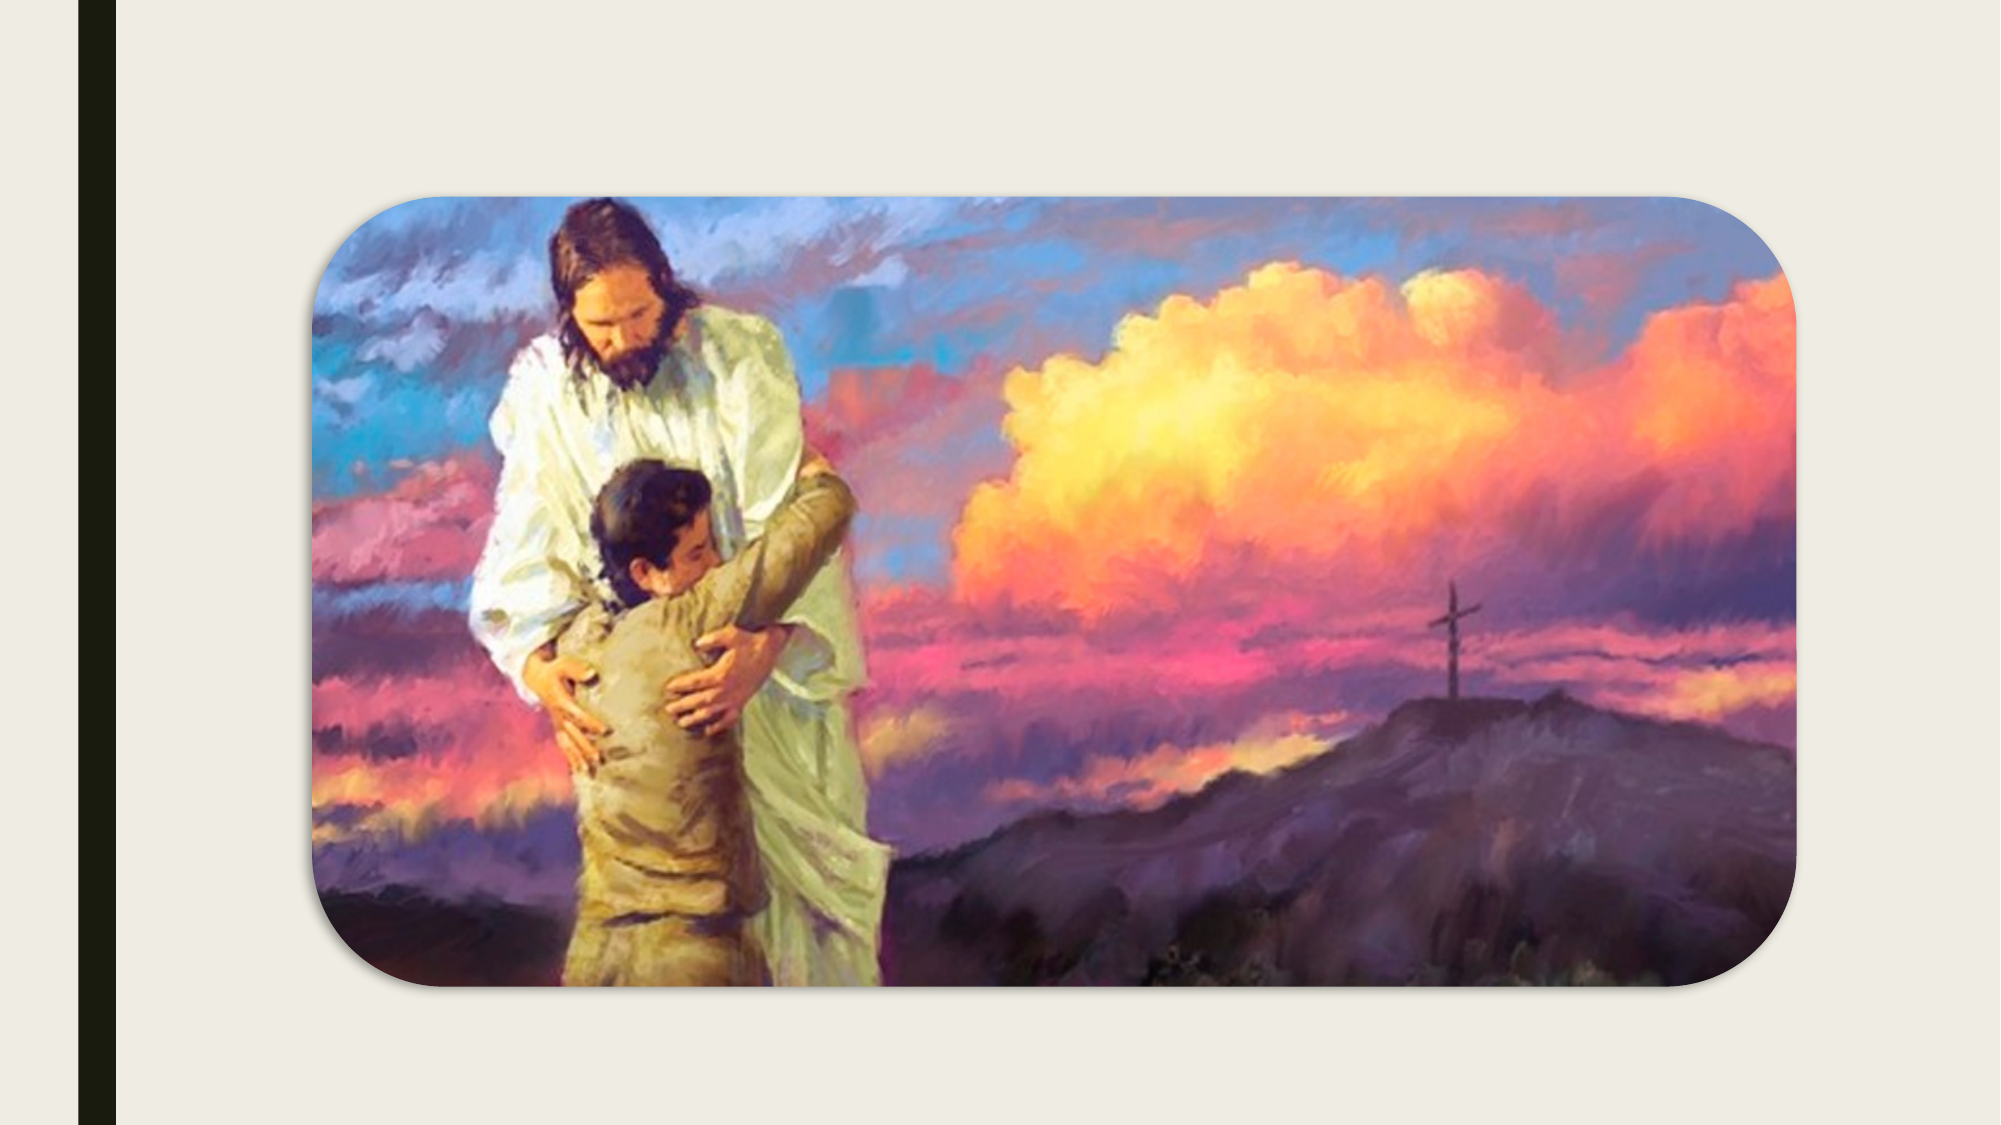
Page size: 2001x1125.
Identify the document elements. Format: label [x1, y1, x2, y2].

picture [312, 196, 1797, 987]
